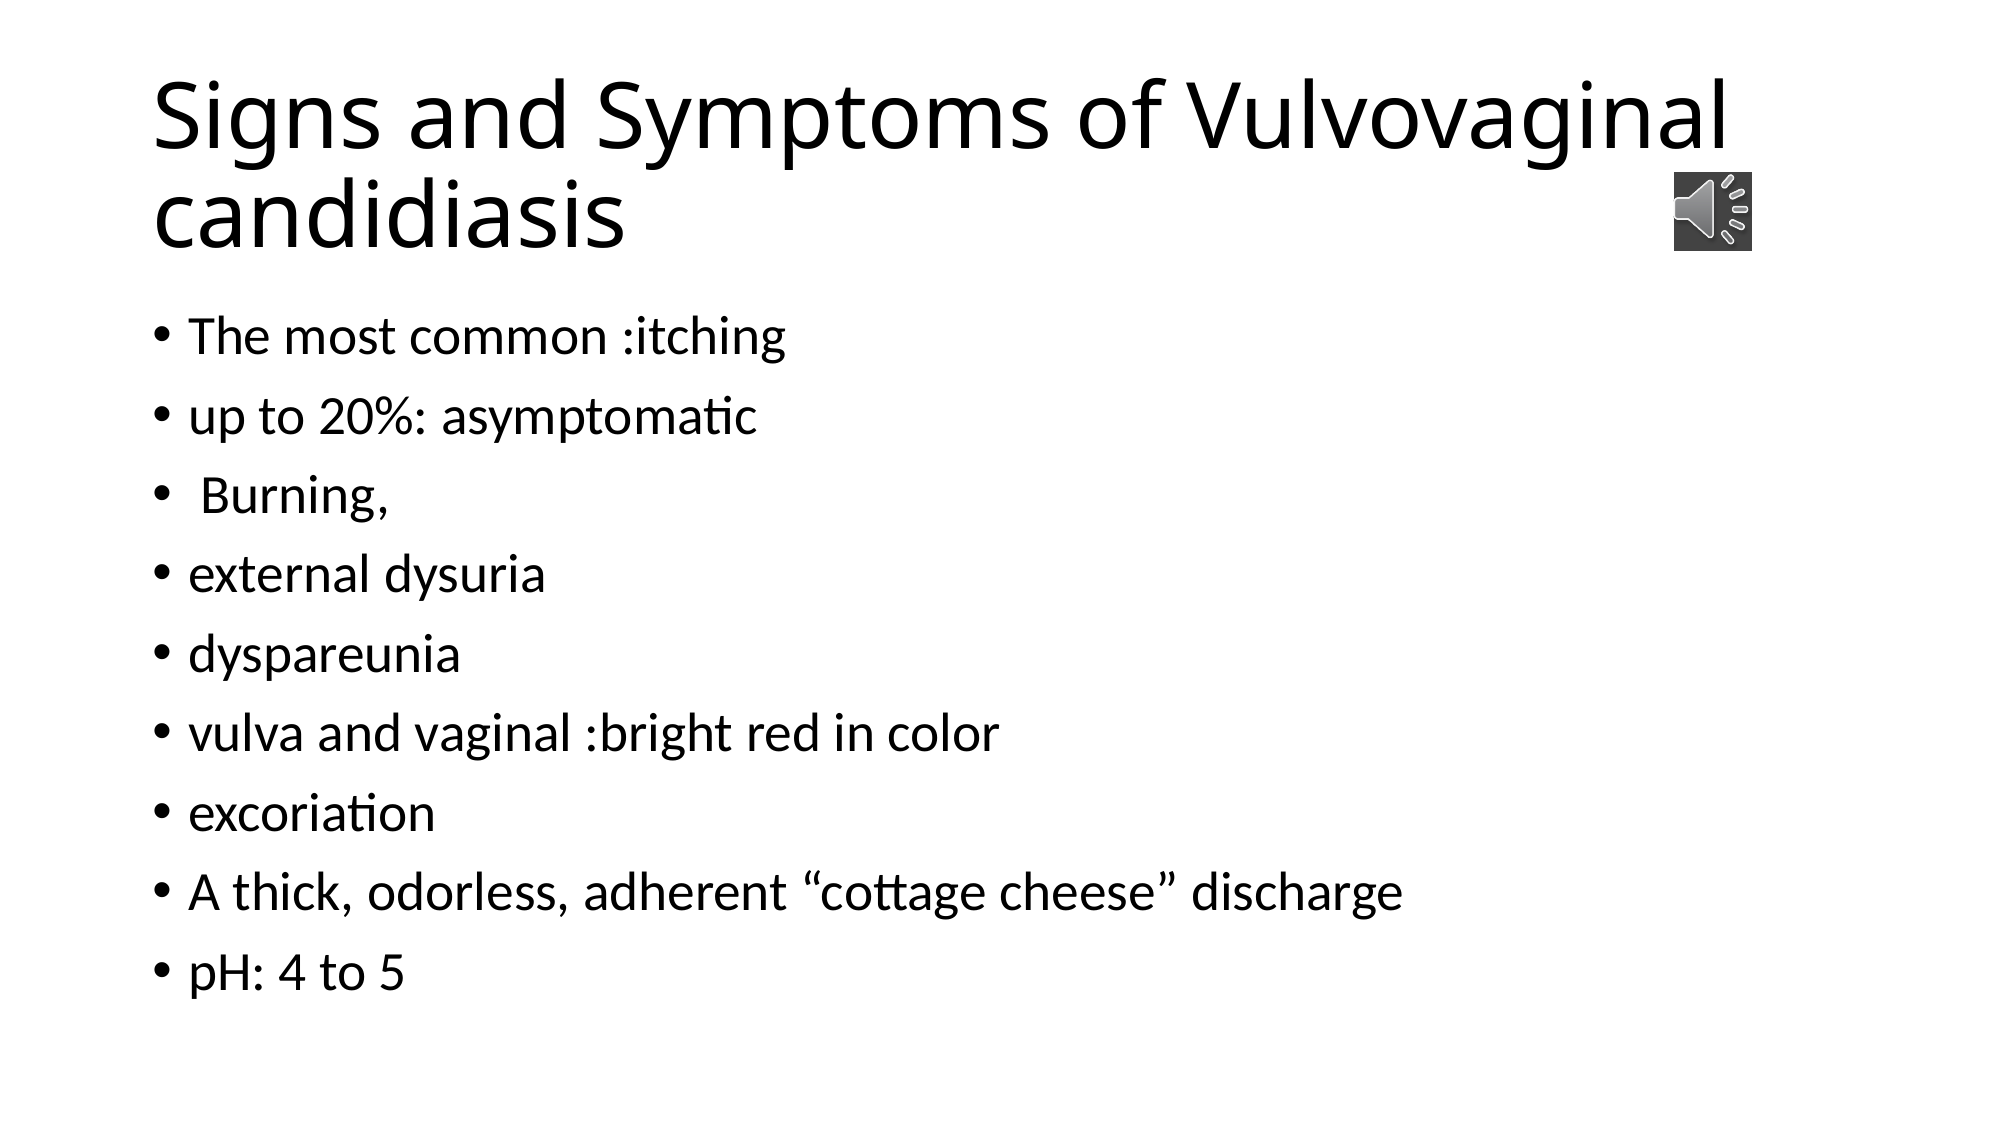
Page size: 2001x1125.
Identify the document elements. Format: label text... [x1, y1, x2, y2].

title Signs and Symptoms of Vulvovaginal candidiasis [137, 59, 1863, 278]
picture [1673, 171, 1754, 252]
list The most common :itching up to 20%: asymptomatic Burning, external dysuria dyspareunia vulva and vaginal :bright red in color excoriation A thick, odorless, adherent “cottage cheese” discharge pH: 4 to 5 [137, 299, 1863, 1014]
